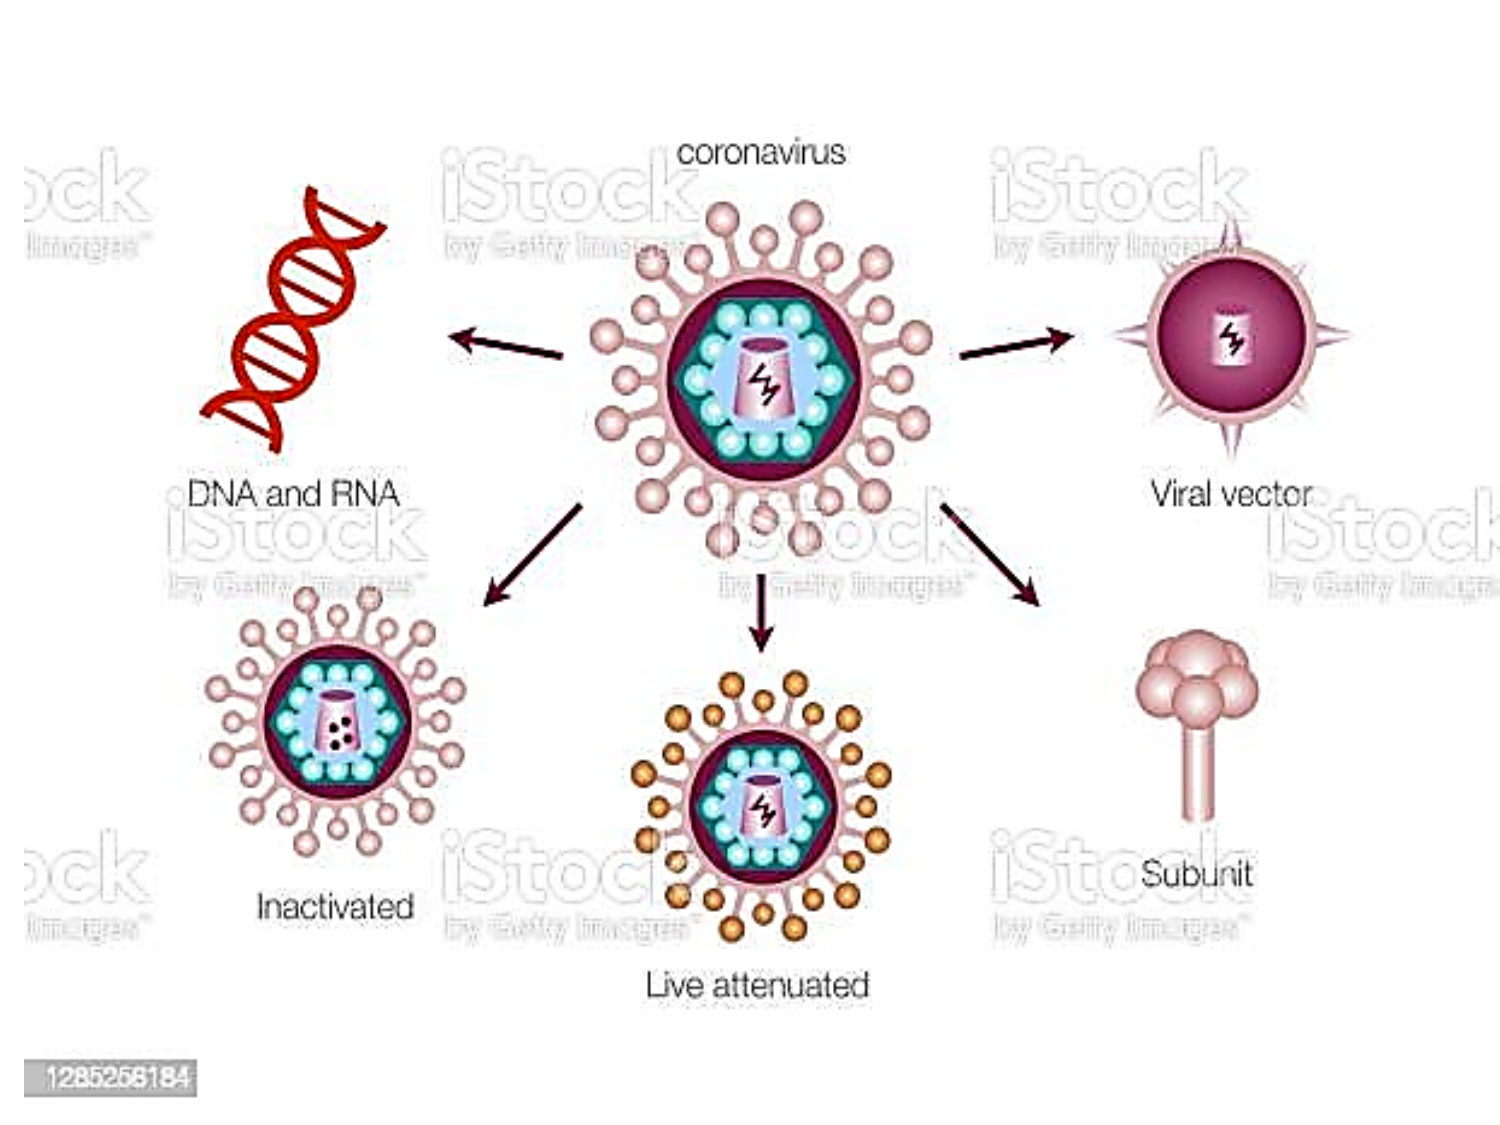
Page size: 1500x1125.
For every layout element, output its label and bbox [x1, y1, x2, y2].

list [24, 24, 1500, 1113]
